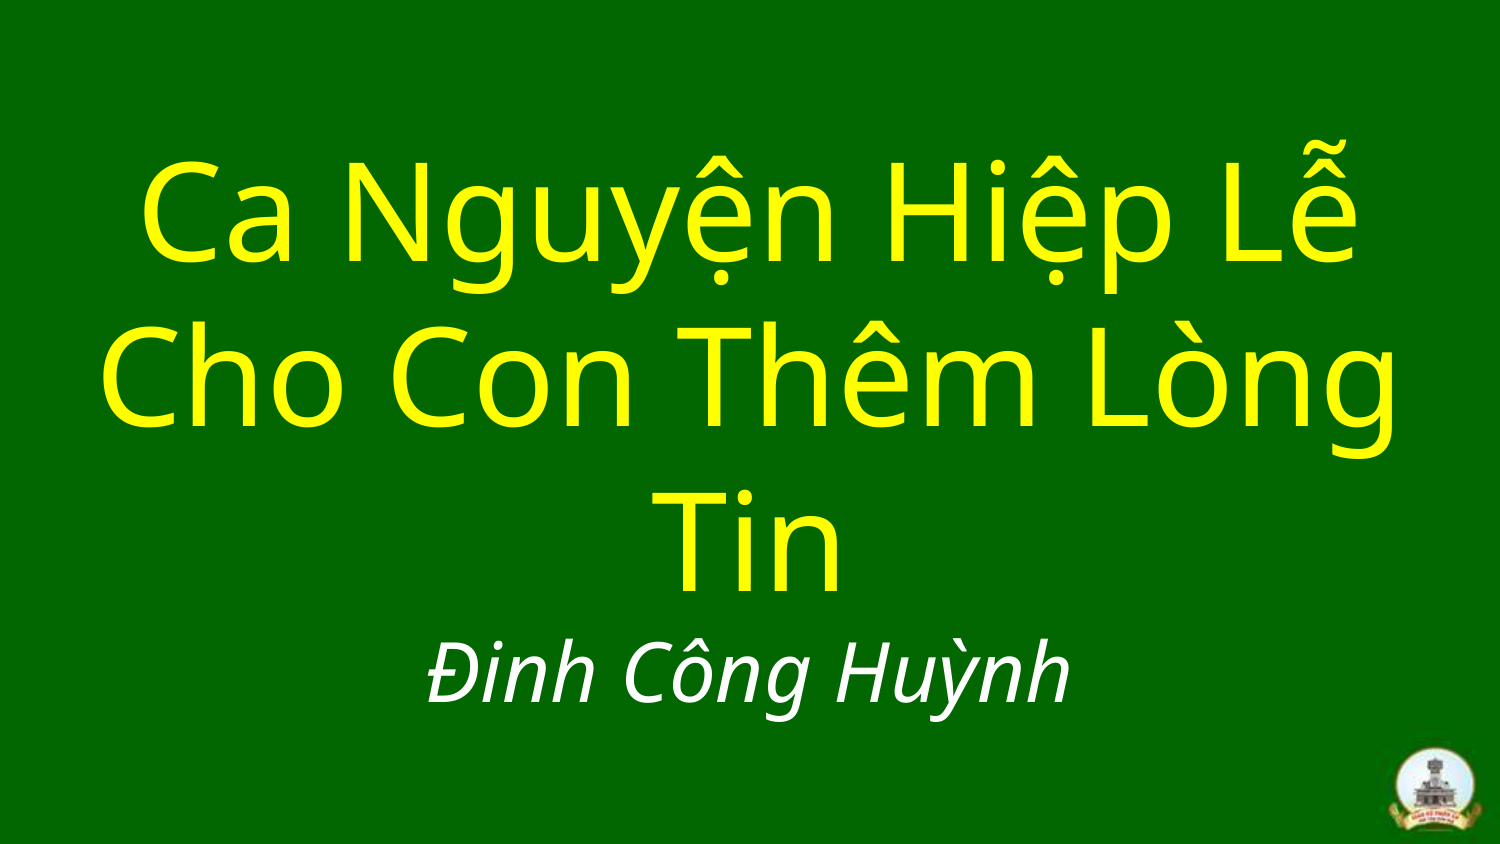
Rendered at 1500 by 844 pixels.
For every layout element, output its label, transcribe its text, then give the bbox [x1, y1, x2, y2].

title Ca Nguyện Hiệp Lễ Cho Con Thêm Lòng Tin Đinh Công Huỳnh [0, 0, 1500, 844]
